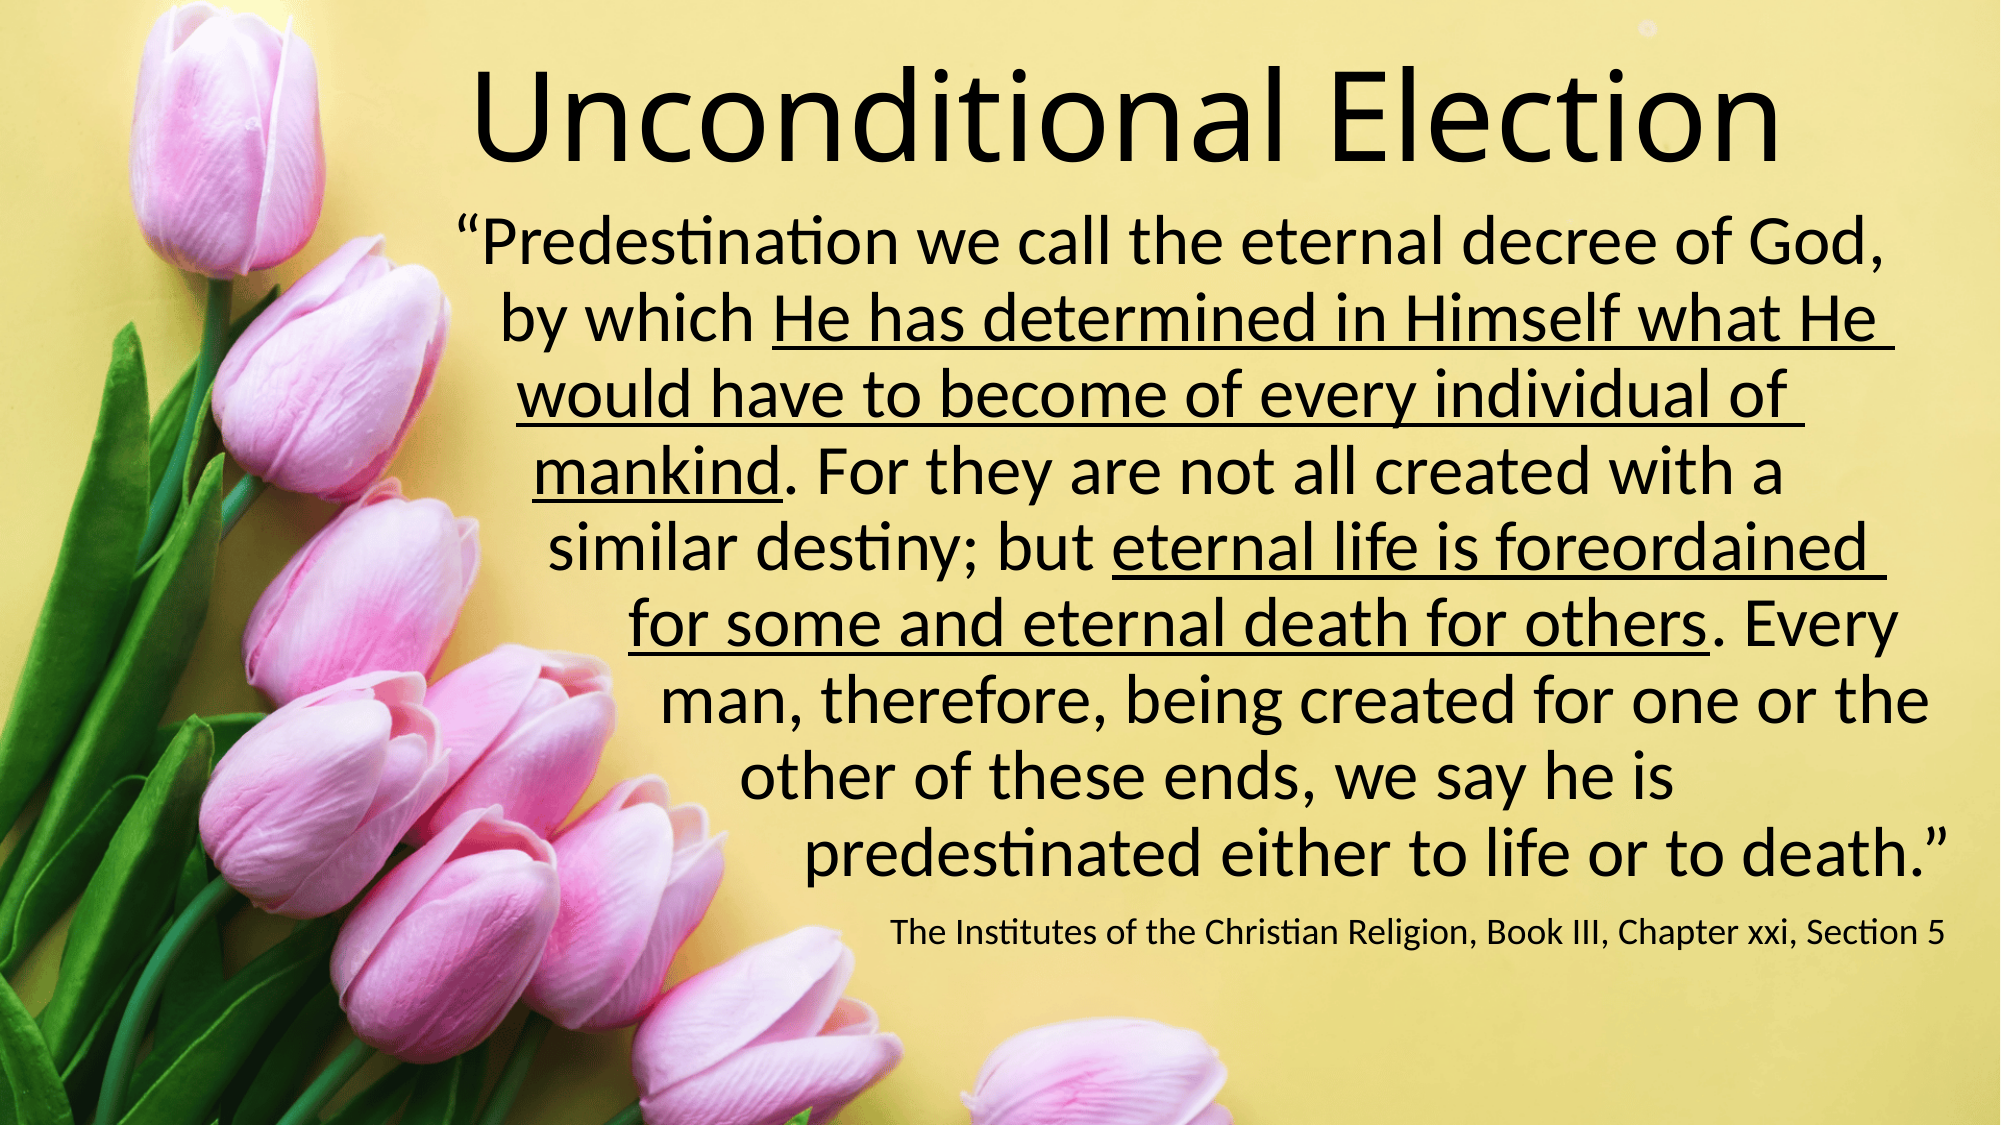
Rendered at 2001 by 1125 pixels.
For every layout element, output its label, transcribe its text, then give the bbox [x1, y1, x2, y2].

title Unconditional Election [376, 12, 1877, 197]
subtitle “Predestination we call the eternal decree of God, by which He has determined in Himself what He would have to become of every individual of mankind. For they are not all created with a similar destiny; but eternal life is foreordained for some and eternal death for others. Every man, therefore, being created for one or the other of these ends, we say he is predestinated either to life or to death.” The Institutes of the Christian Religion, Book III, Chapter xxi, Section 5 [437, 196, 1971, 1045]
picture [0, 0, 2001, 1125]
